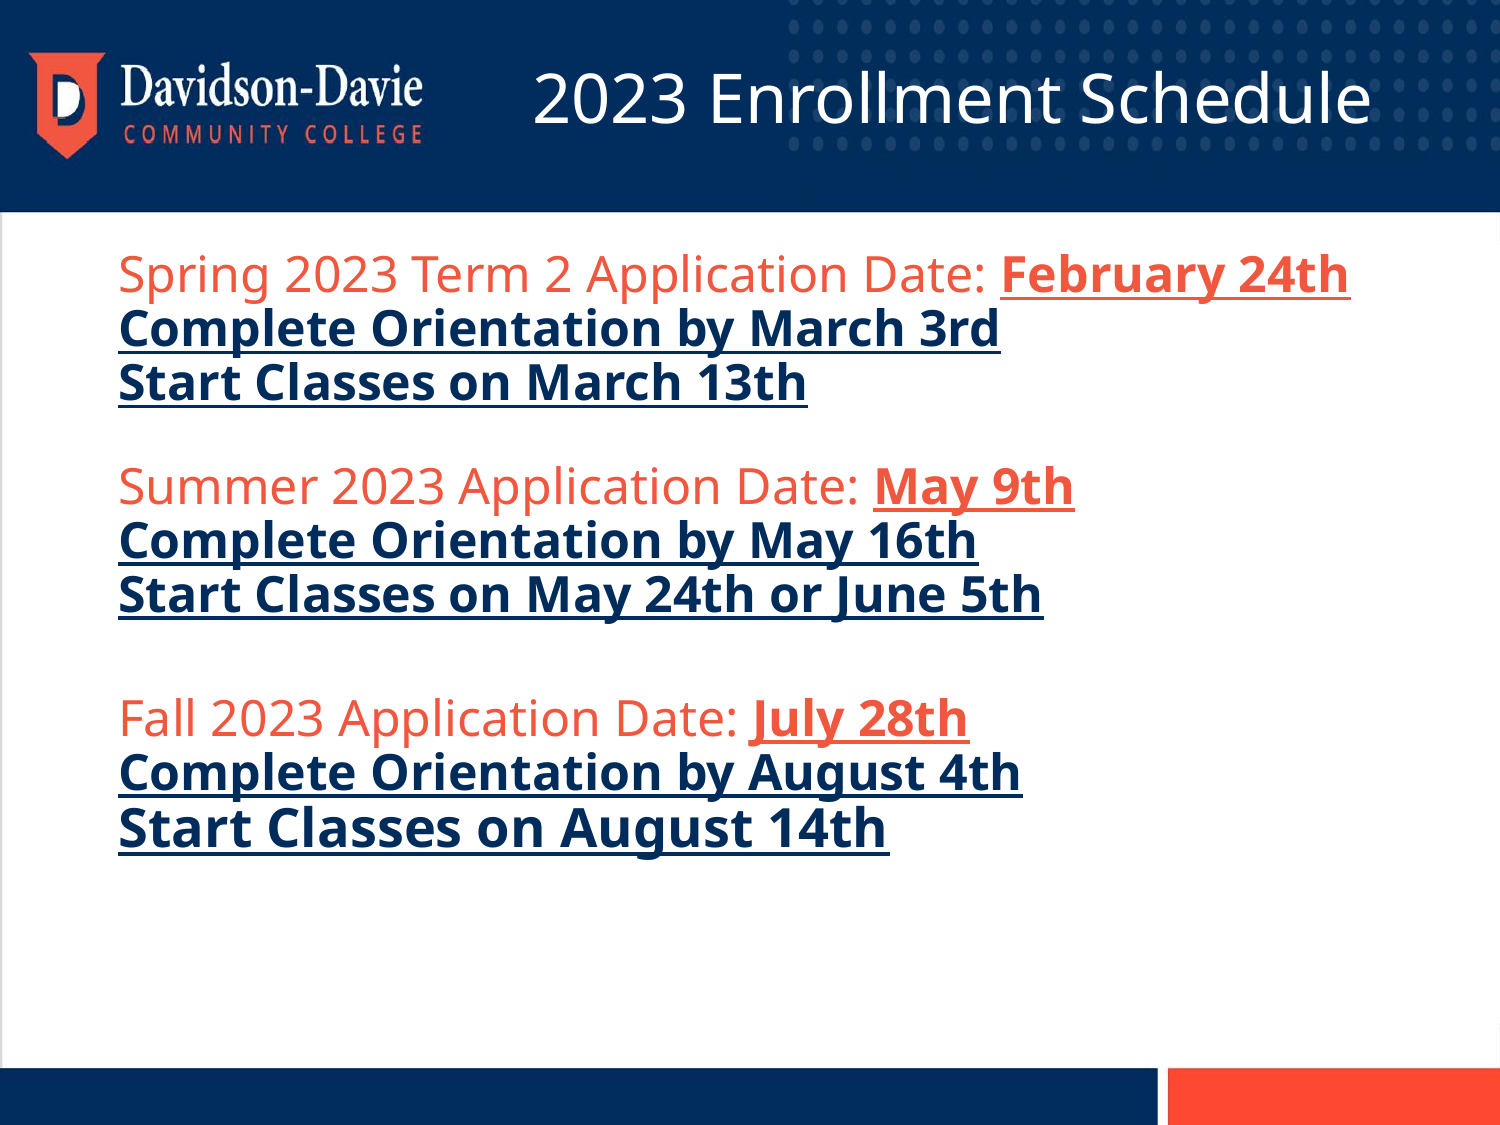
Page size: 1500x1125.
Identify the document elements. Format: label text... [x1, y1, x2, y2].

list Spring 2023 Term 2 Application Date: February 24th Complete Orientation by March 3rd Start Classes on March 13th Summer 2023 Application Date: May 9th Complete Orientation by May 16th Start Classes on May 24th or June 5th Fall 2023 Application Date: July 28th Complete Orientation by August 4th Start Classes on August 14th [103, 242, 1397, 1066]
title 2023 Enrollment Schedule [517, 0, 1500, 203]
picture [0, 0, 1500, 1125]
